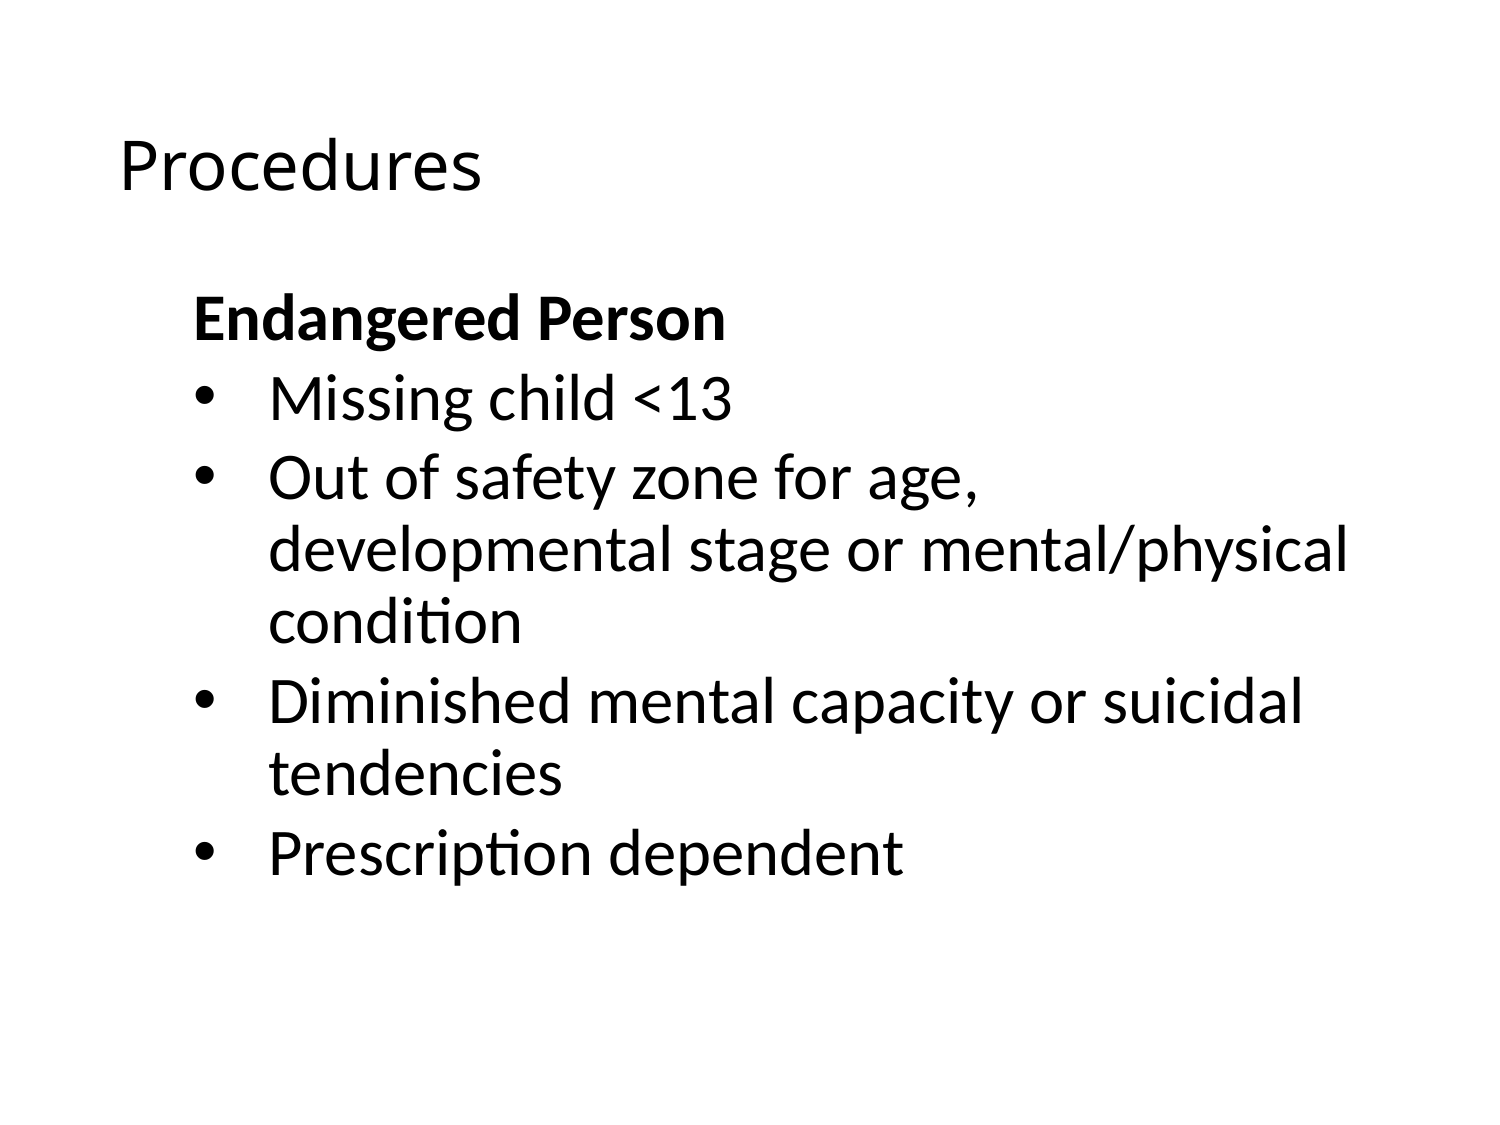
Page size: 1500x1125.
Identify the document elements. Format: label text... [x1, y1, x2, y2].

title Procedures [103, 59, 1397, 278]
list Endangered Person Missing child <13 Out of safety zone for age, developmental stage or mental/physical condition Diminished mental capacity or suicidal tendencies Prescription dependent [112, 275, 1400, 1050]
